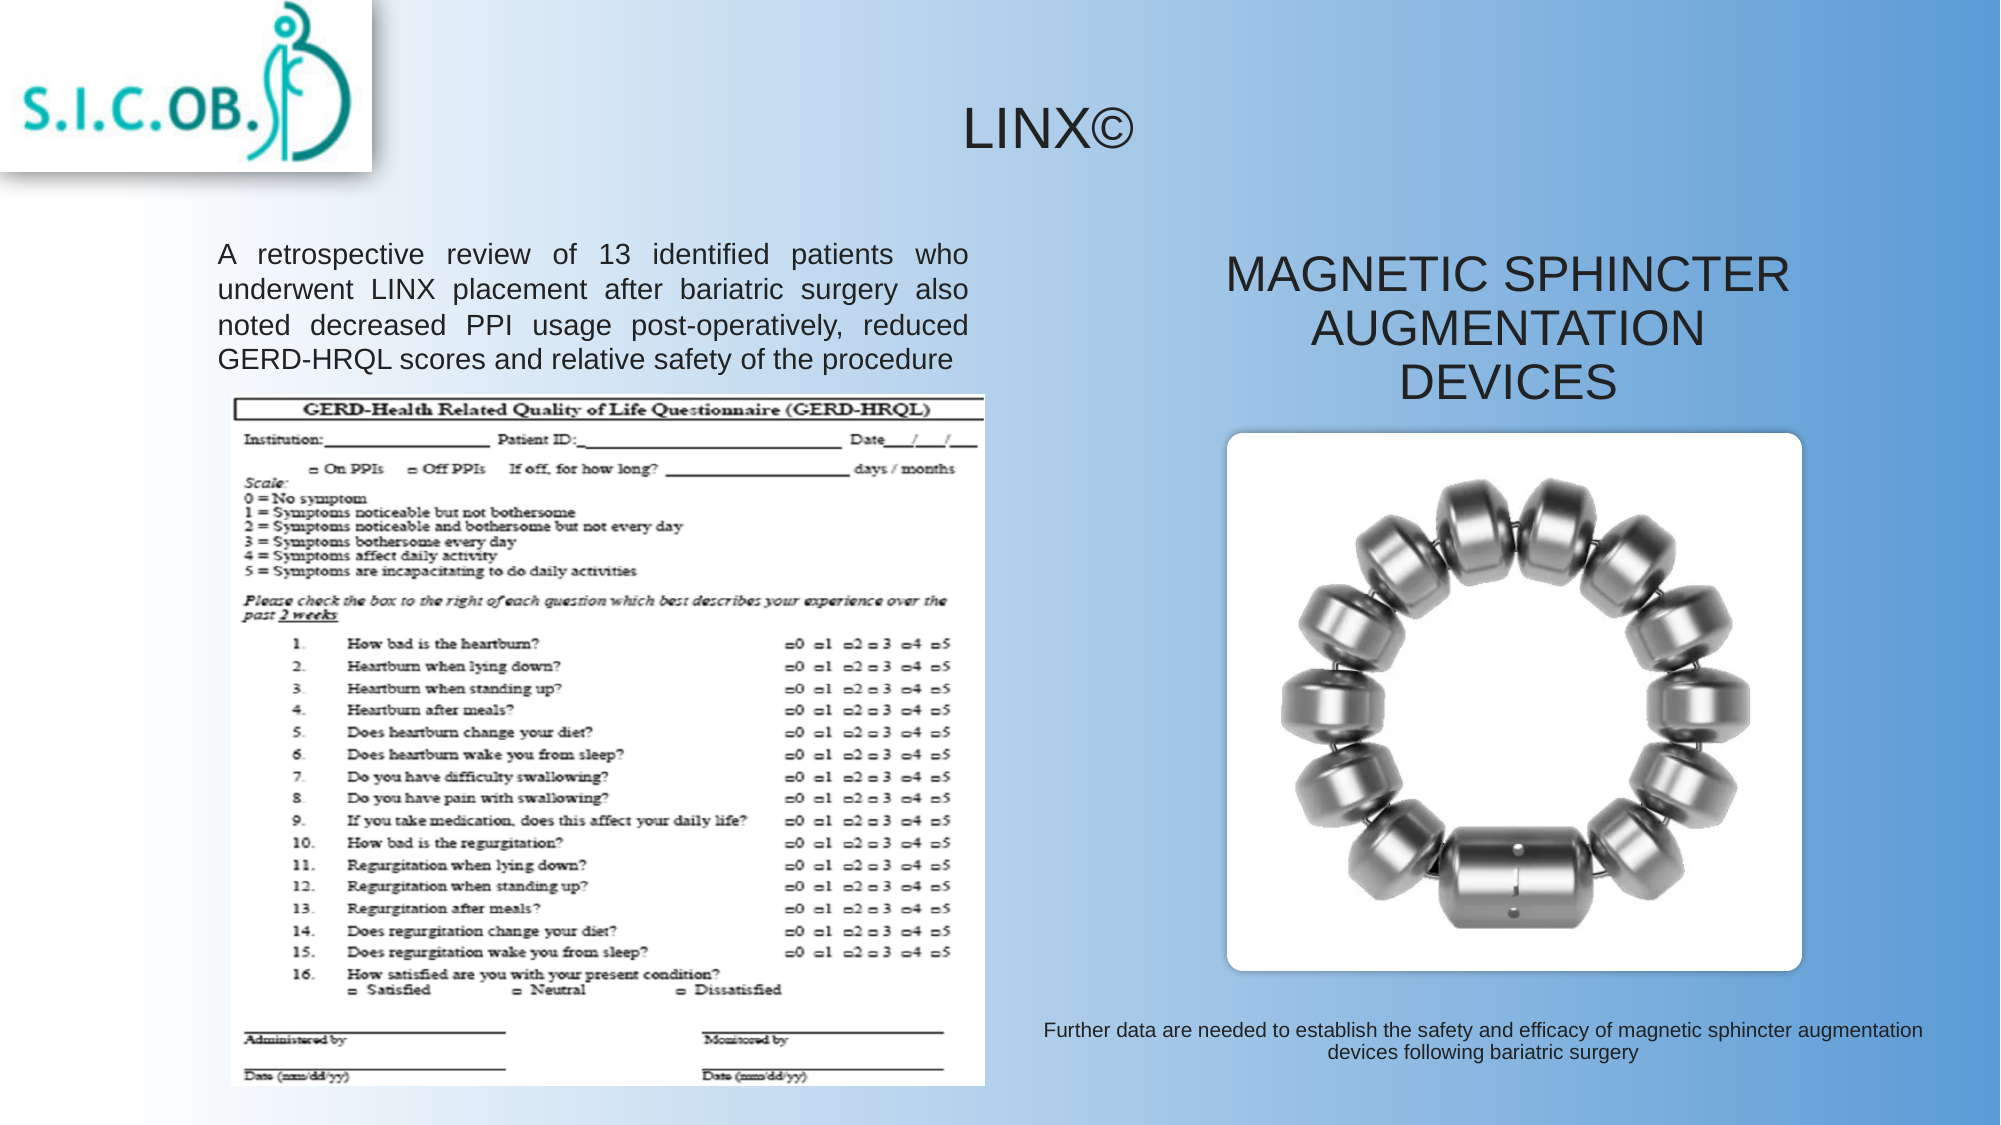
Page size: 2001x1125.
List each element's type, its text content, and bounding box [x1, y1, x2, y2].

text_box LINX© [947, 83, 1426, 168]
picture [0, 0, 372, 172]
text_box A retrospective review of 13 identified patients who underwent LINX placement after bariatric surgery also noted decreased PPI usage post-operatively, reduced GERD-HRQL scores and relative safety of the procedure [203, 228, 985, 384]
text_box Further data are needed to establish the safety and efficacy of magnetic sphincter augmentation devices following bariatric surgery [1018, 1011, 1949, 1072]
picture [1258, 464, 1771, 940]
picture [231, 394, 985, 1086]
subtitle MAGNETIC SPHINCTER AUGMENTATION DEVICES [1186, 241, 1831, 491]
